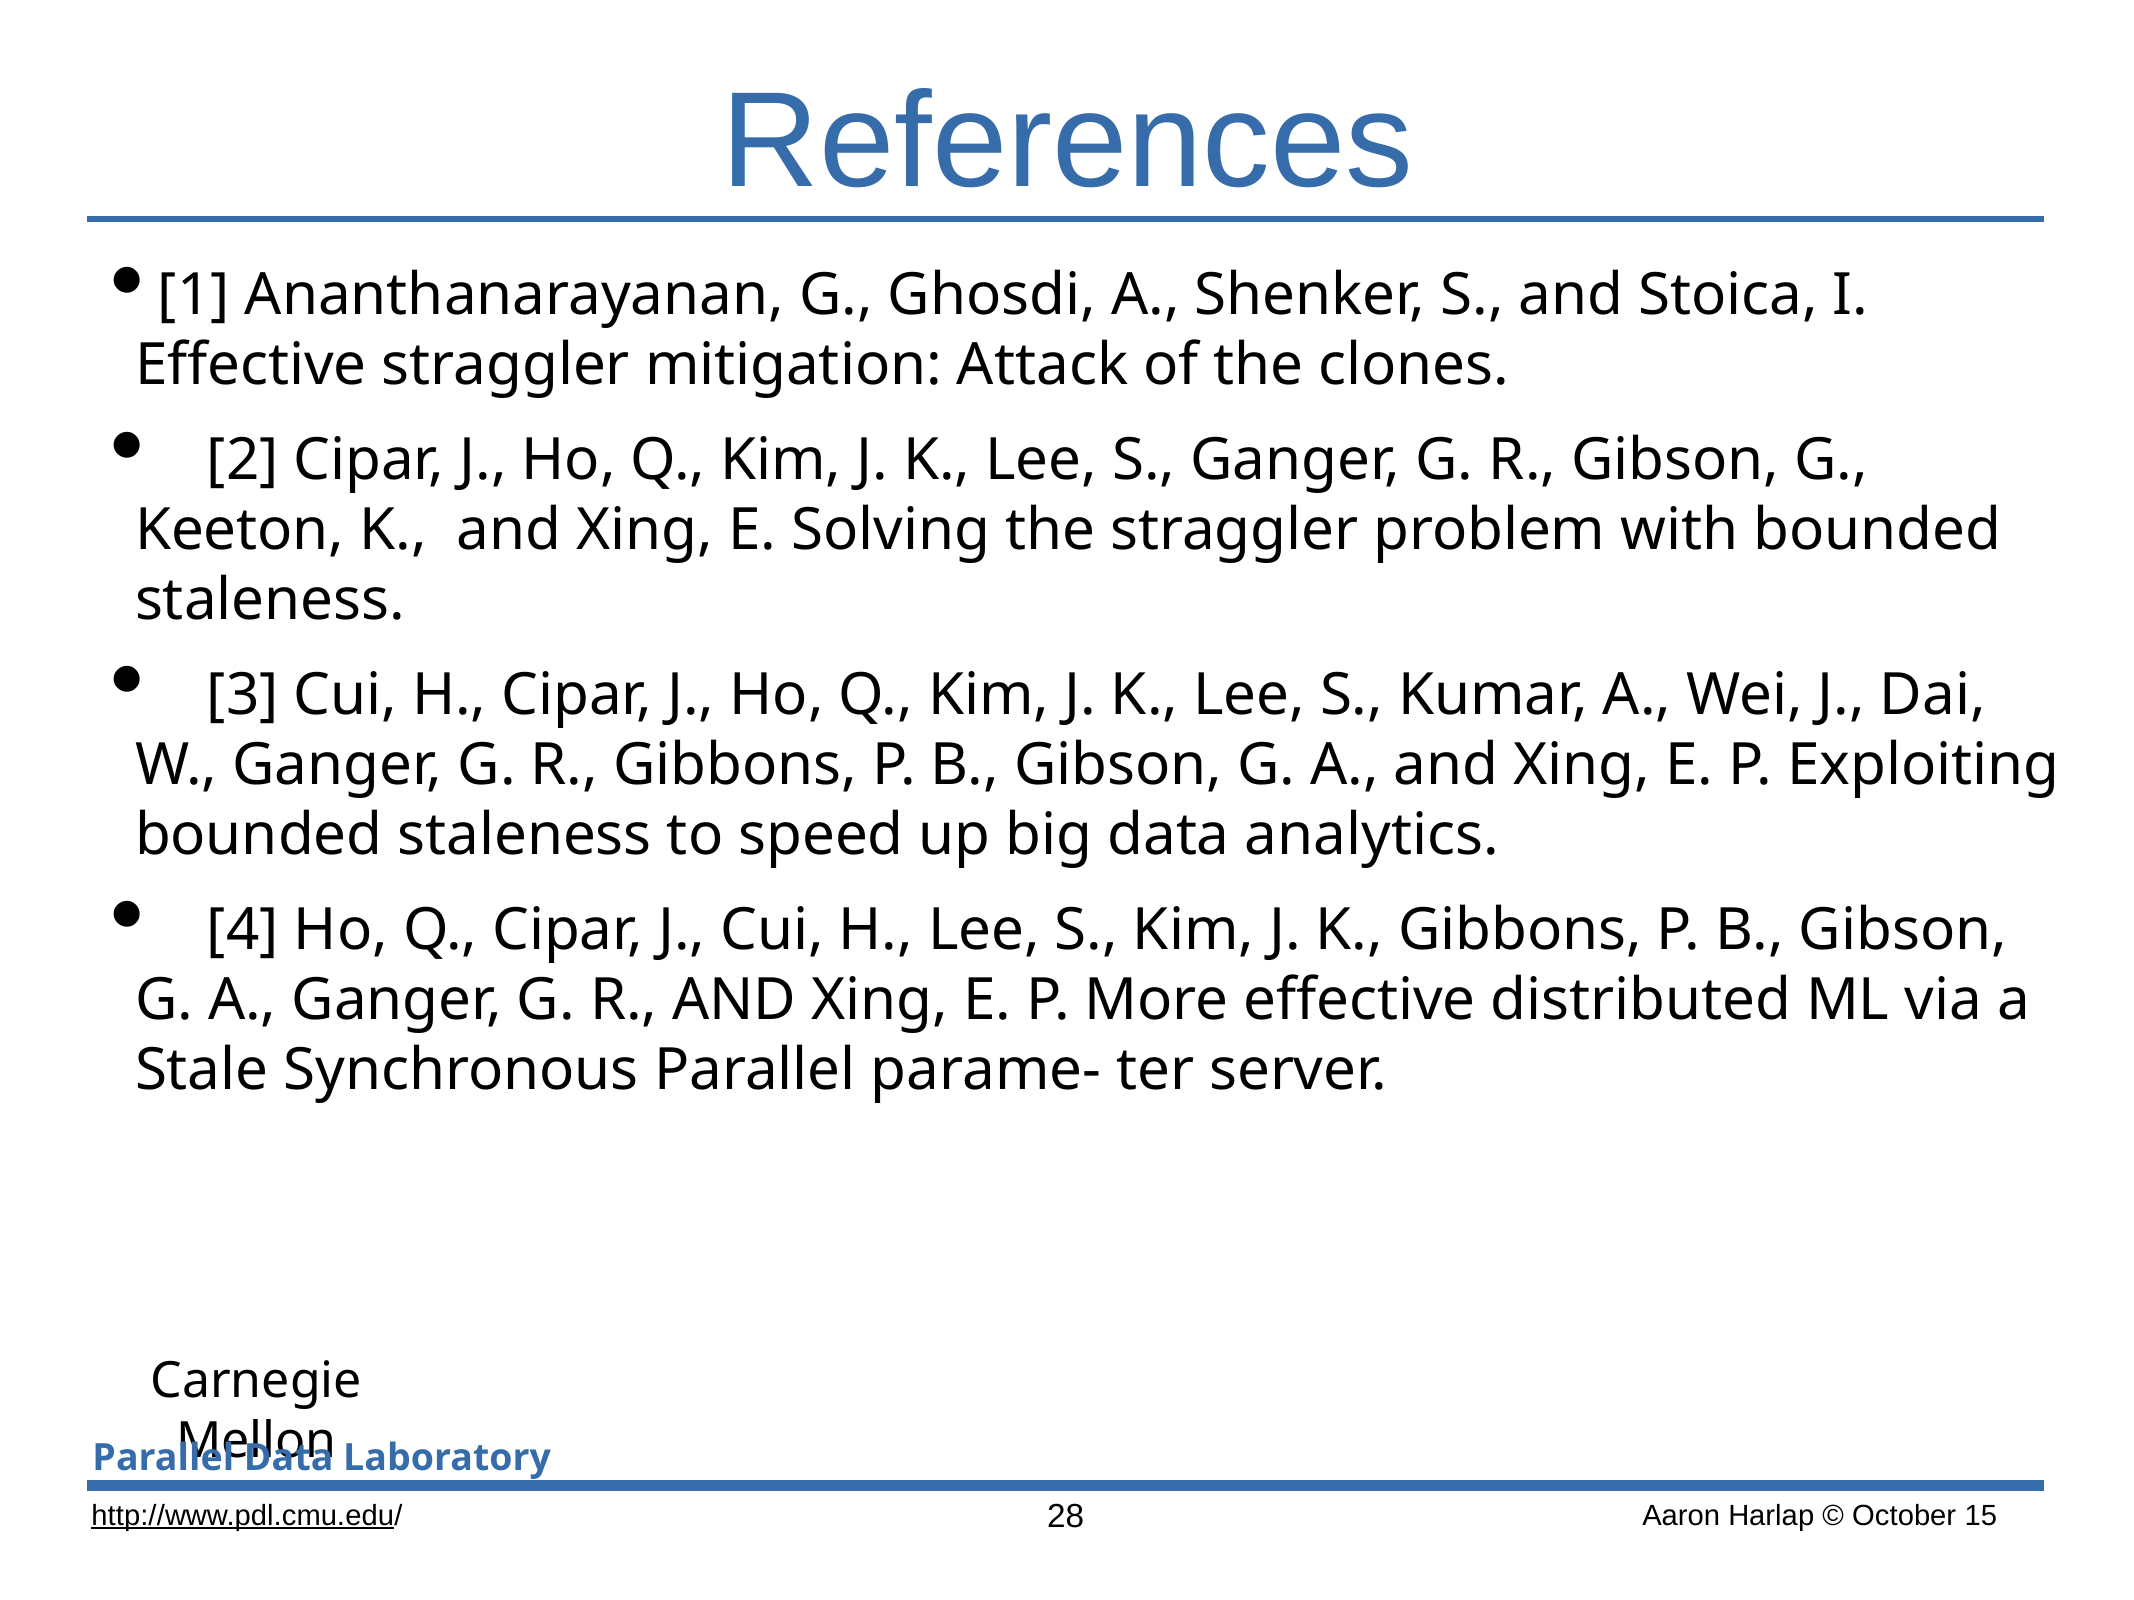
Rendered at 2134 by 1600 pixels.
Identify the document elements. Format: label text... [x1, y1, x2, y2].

title References [3, 41, 2132, 224]
slide_number 28 [1037, 1493, 1094, 1548]
list [1] Ananthanarayanan, G., Ghosdi, A., Shenker, S., and Stoica, I. Effective straggler mitigation: Attack of the clones. [2] Cipar, J., Ho, Q., Kim, J. K., Lee, S., Ganger, G. R., Gibson, G., Keeton, K., and Xing, E. Solving the straggler problem with bounded staleness. [3] Cui, H., Cipar, J., Ho, Q., Kim, J. K., Lee, S., Kumar, A., Wei, J., Dai, W., Ganger, G. R., Gibbons, P. B., Gibson, G. A., and Xing, E. P. Exploiting bounded staleness to speed up big data analytics. [4] Ho, Q., Cipar, J., Cui, H., Lee, S., Kim, J. K., Gibbons, P. B., Gibson, G. A., Ganger, G. R., AND Xing, E. P. More effective distributed ML via a Stale Synchronous Parallel parame- ter server. [57, 255, 2074, 1195]
